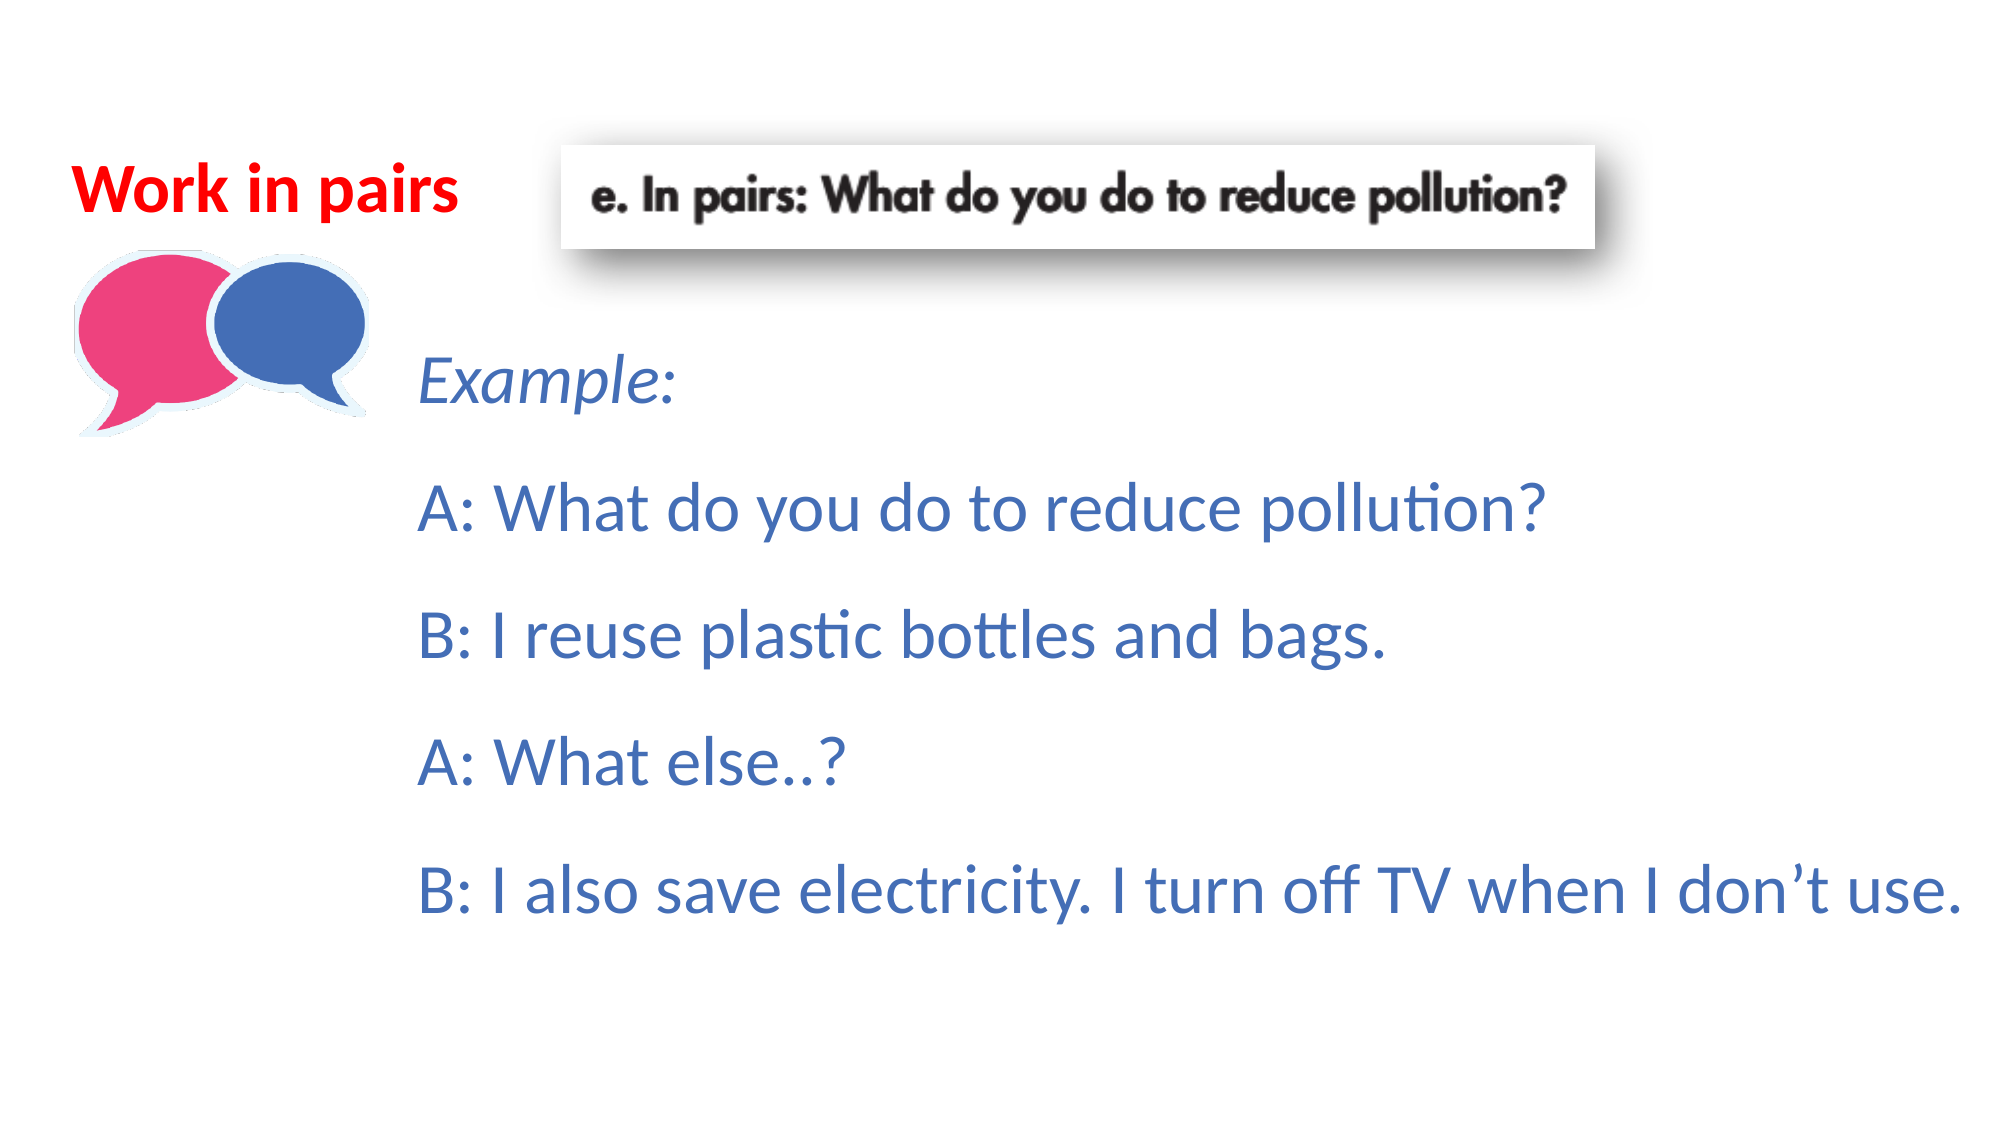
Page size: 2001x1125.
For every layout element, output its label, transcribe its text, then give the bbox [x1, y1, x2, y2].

picture [561, 145, 1595, 250]
text_box Example: A: What do you do to reduce pollution? B: I reuse plastic bottles and bags. A: What else..? B: I also save electricity. I turn off TV when I don’t use. [402, 283, 1982, 935]
picture [72, 248, 371, 439]
text_box Work in pairs [56, 133, 476, 234]
